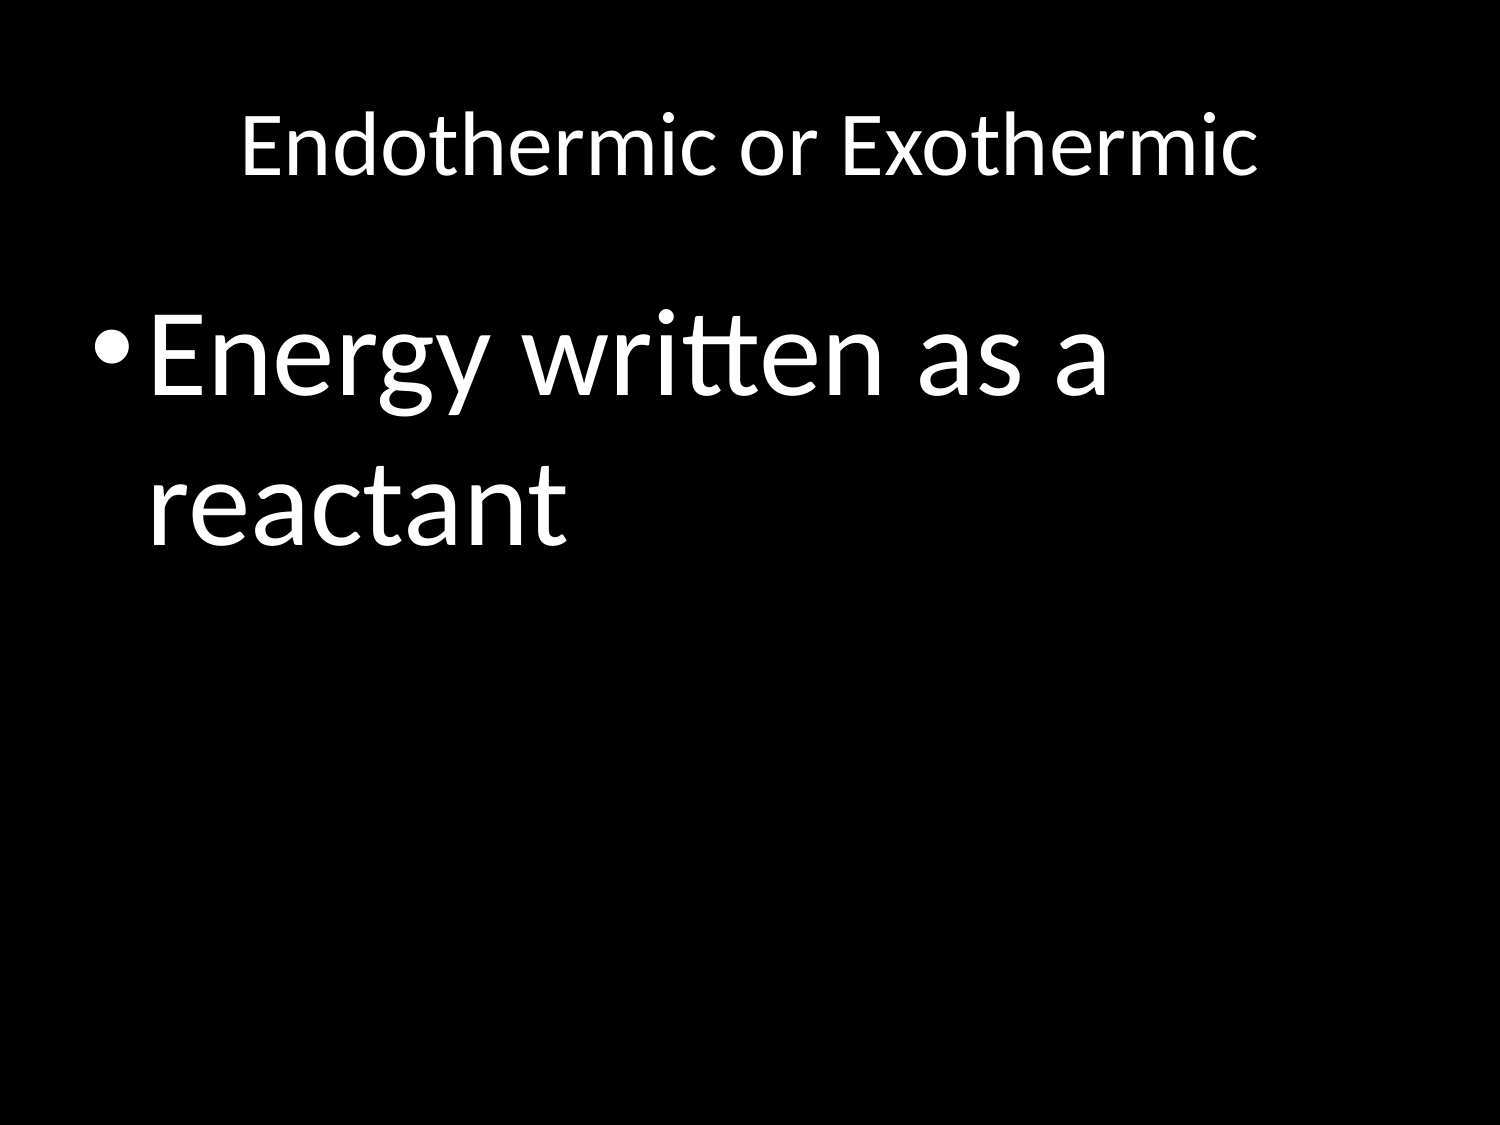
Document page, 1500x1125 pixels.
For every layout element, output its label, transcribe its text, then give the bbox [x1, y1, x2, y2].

list Energy written as a reactant [75, 262, 1425, 1005]
title Endothermic or Exothermic [75, 45, 1425, 233]
